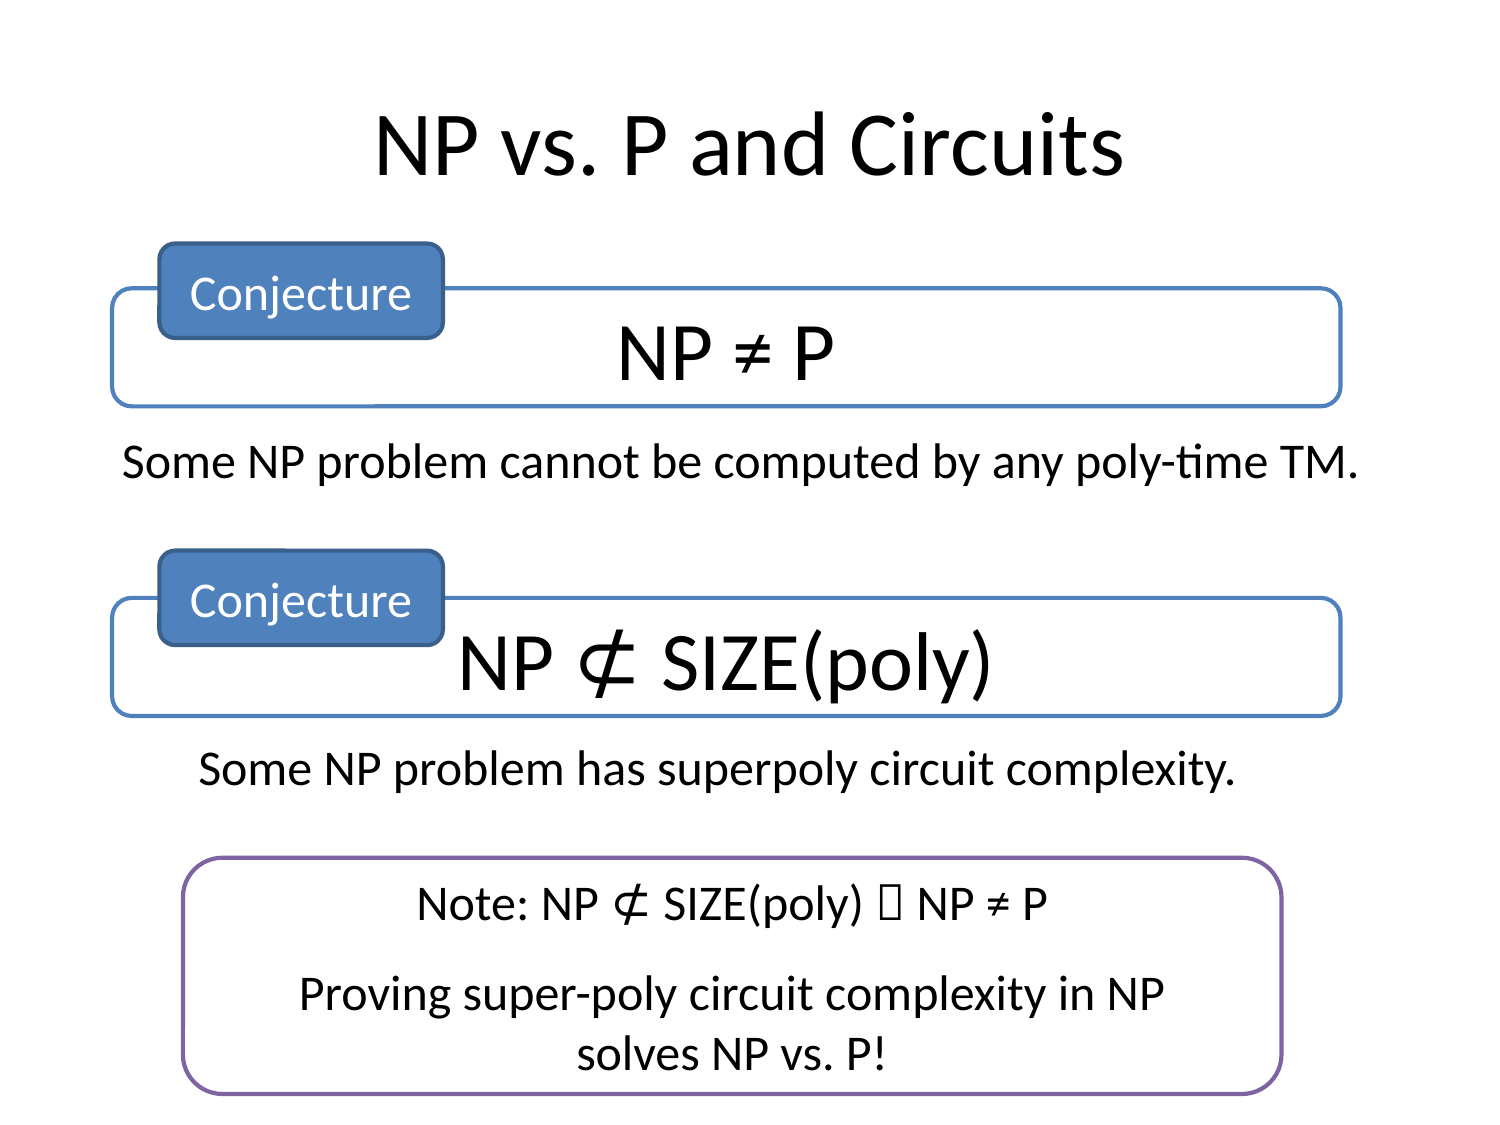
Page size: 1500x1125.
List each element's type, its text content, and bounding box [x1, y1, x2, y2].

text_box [111, 550, 1341, 804]
text_box Note: NP ⊄ SIZE(poly)  NP ≠ P Proving super-poly circuit complexity in NP solves NP vs. P! [180, 855, 1284, 1097]
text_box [100, 243, 1382, 497]
title NP vs. P and Circuits [75, 45, 1425, 233]
